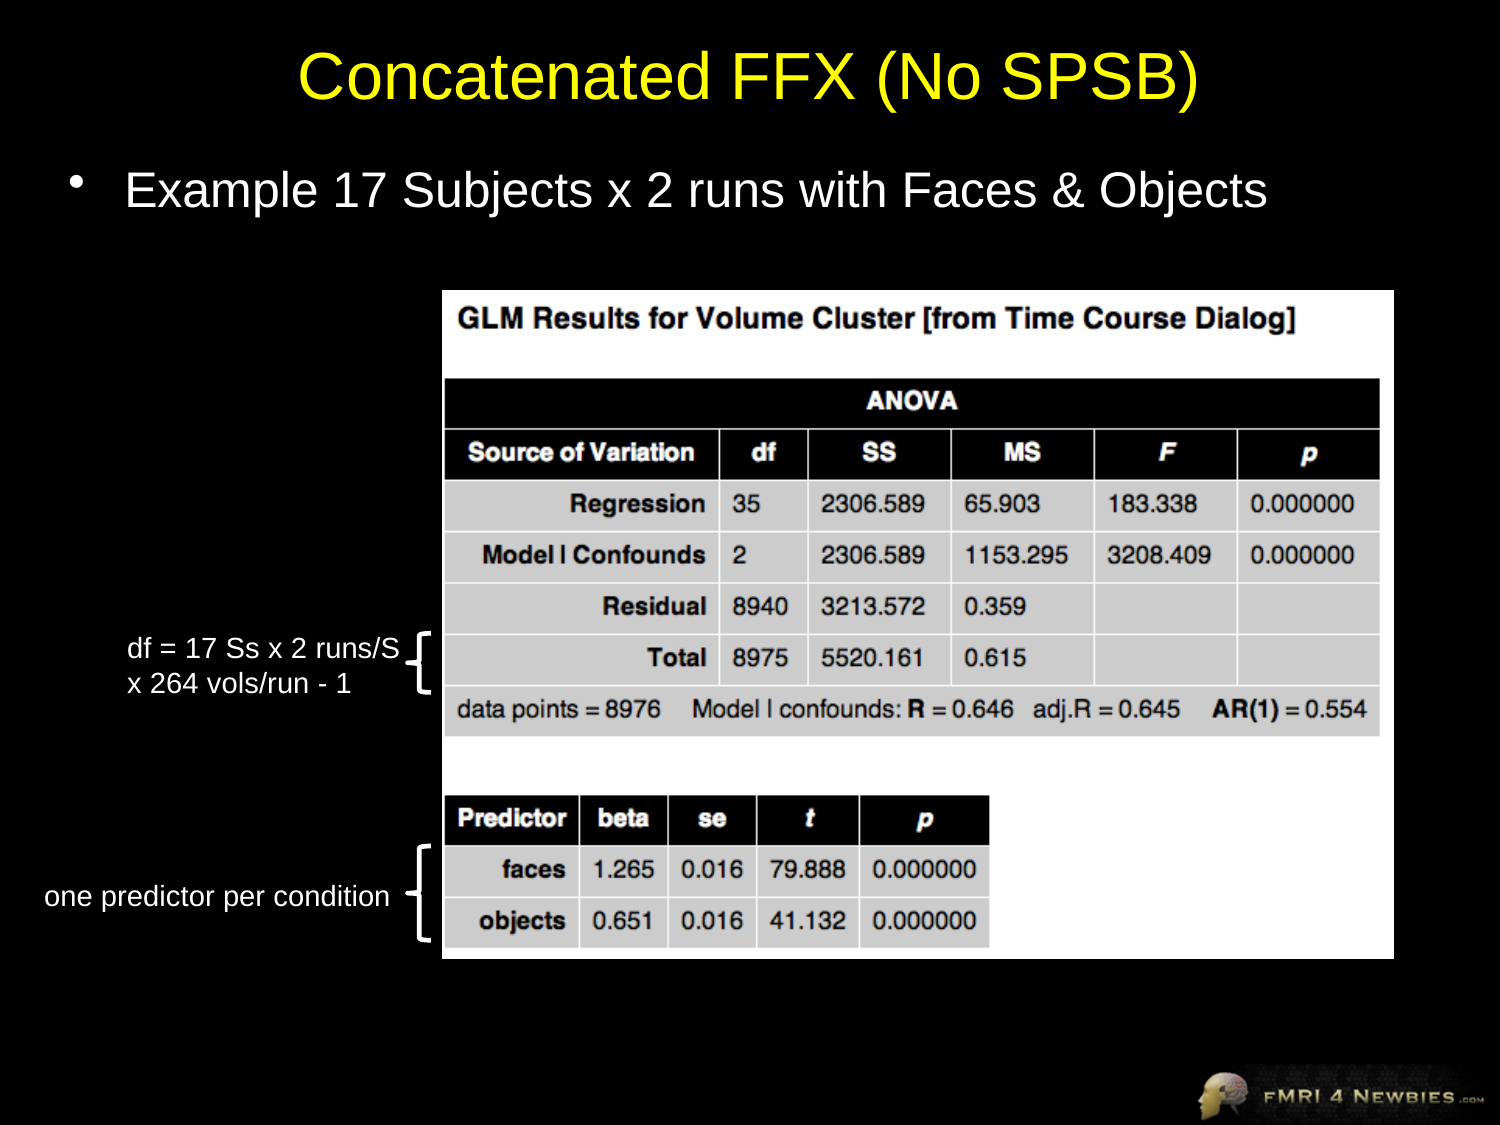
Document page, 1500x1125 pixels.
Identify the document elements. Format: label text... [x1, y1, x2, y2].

title Concatenated FFX (No SPSB) [112, 24, 1388, 121]
picture [1180, 1064, 1500, 1125]
text_box [408, 846, 431, 941]
text_box one predictor per condition [29, 869, 408, 920]
picture [442, 290, 1394, 960]
text_box df = 17 Ss x 2 runs/S x 264 vols/run - 1 [112, 621, 420, 707]
list Example 17 Subjects x 2 runs with Faces & Objects [53, 149, 1388, 244]
text_box [420, 633, 431, 693]
